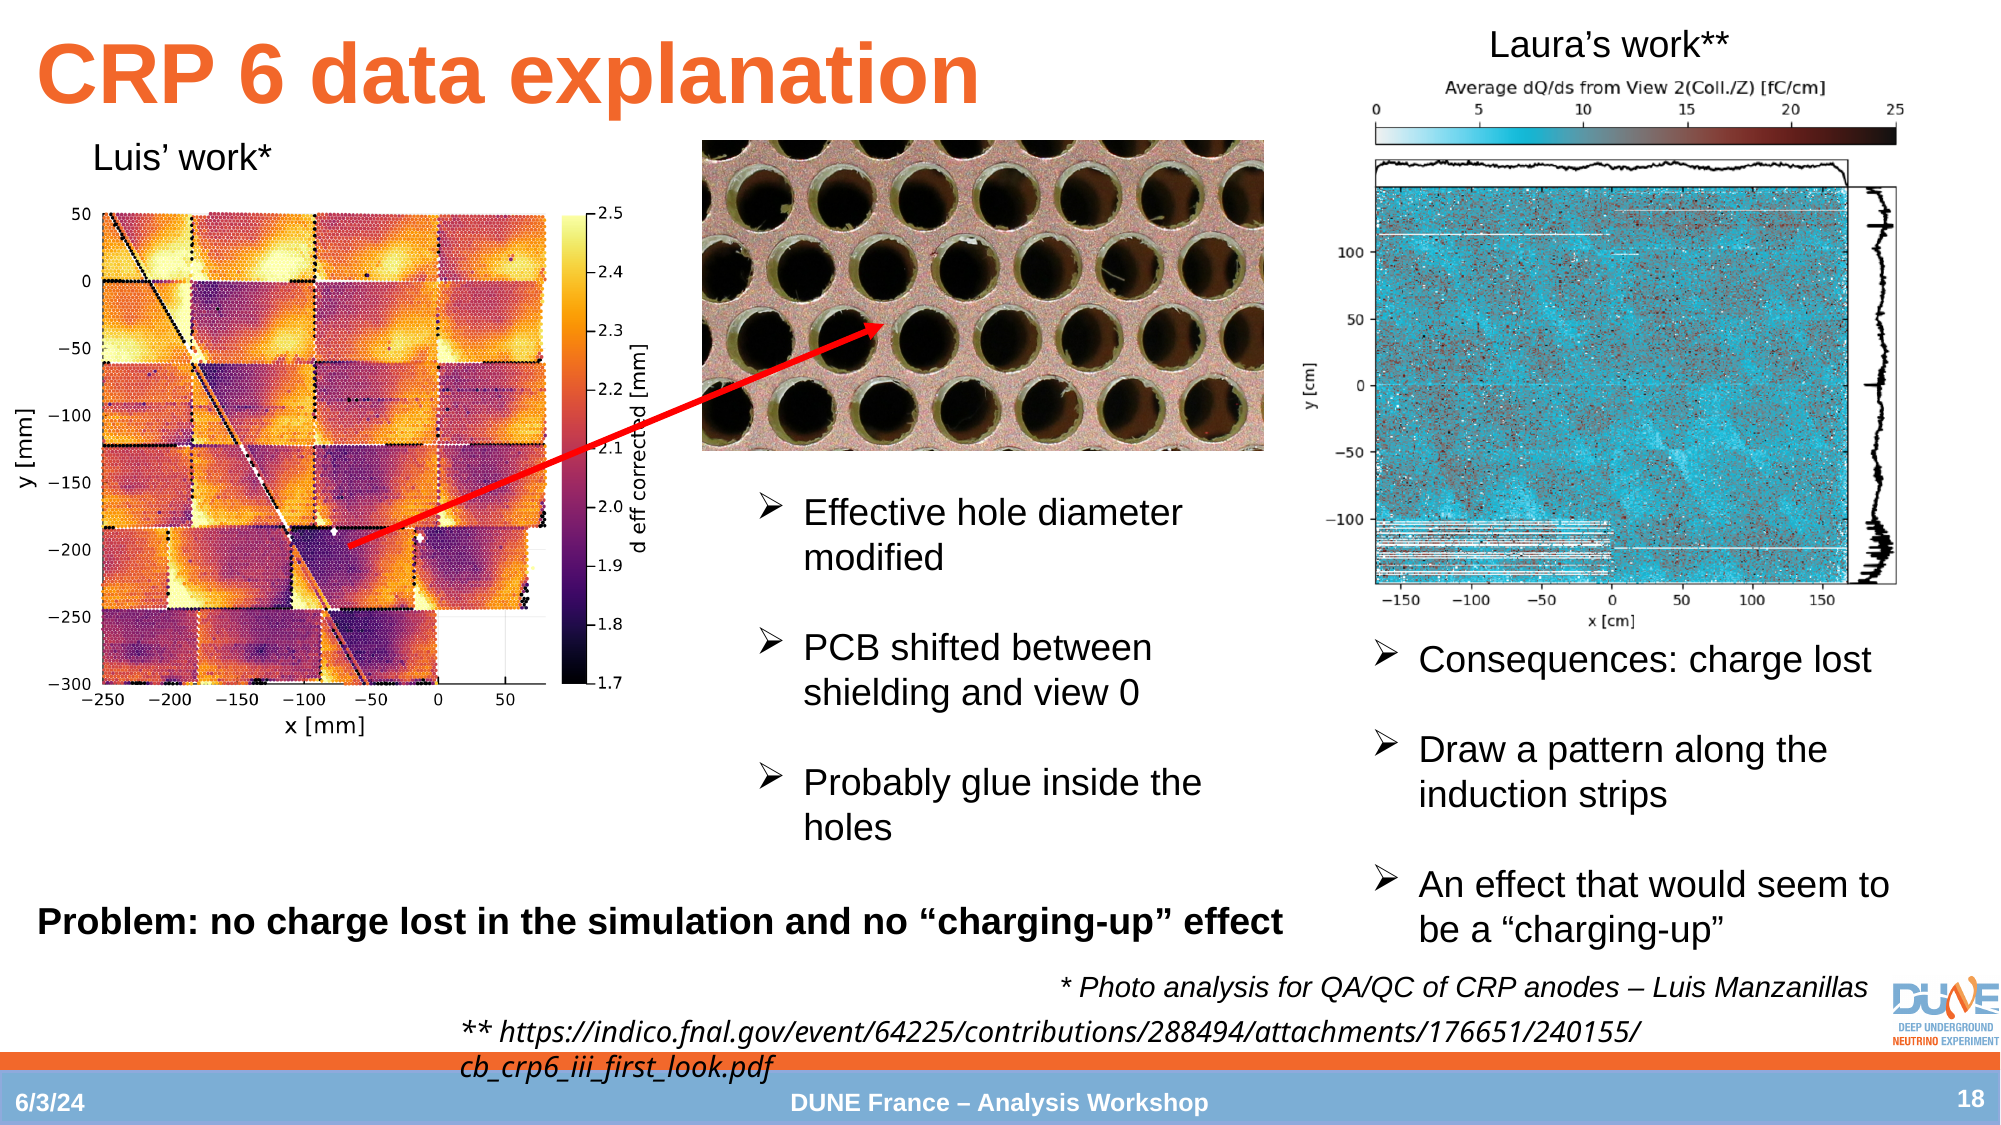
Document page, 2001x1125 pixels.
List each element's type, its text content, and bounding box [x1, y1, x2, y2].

text_box ** https://indico.fnal.gov/event/64225/contributions/288494/attachments/176651/240155/cb_crp6_iii_first_look.pdf [444, 1005, 1887, 1091]
text_box * Photo analysis for QA/QC of CRP anodes – Luis Manzanillas [1044, 960, 2000, 1011]
text_box Problem: no charge lost in the simulation and no “charging-up” effect [22, 889, 1356, 950]
title CRP 6 data explanation [21, 22, 1474, 130]
slide_number 18 [1550, 1067, 2000, 1125]
text_box Luis’ work* [77, 126, 295, 186]
picture [1293, 69, 1916, 630]
footer DUNE France – Analysis Workshop [662, 1072, 1338, 1125]
picture [1892, 1011, 2000, 1047]
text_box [348, 324, 885, 547]
text_box Effective hole diameter modified PCB shifted between shielding and view 0 Probably glue inside the holes [741, 480, 1313, 856]
picture [3, 198, 656, 739]
picture [702, 140, 1264, 451]
text_box Consequences: charge lost Draw a pattern along the induction strips An effect that would seem to be a “charging-up” [1356, 627, 1923, 958]
text_box Laura’s work** [1474, 12, 1778, 69]
